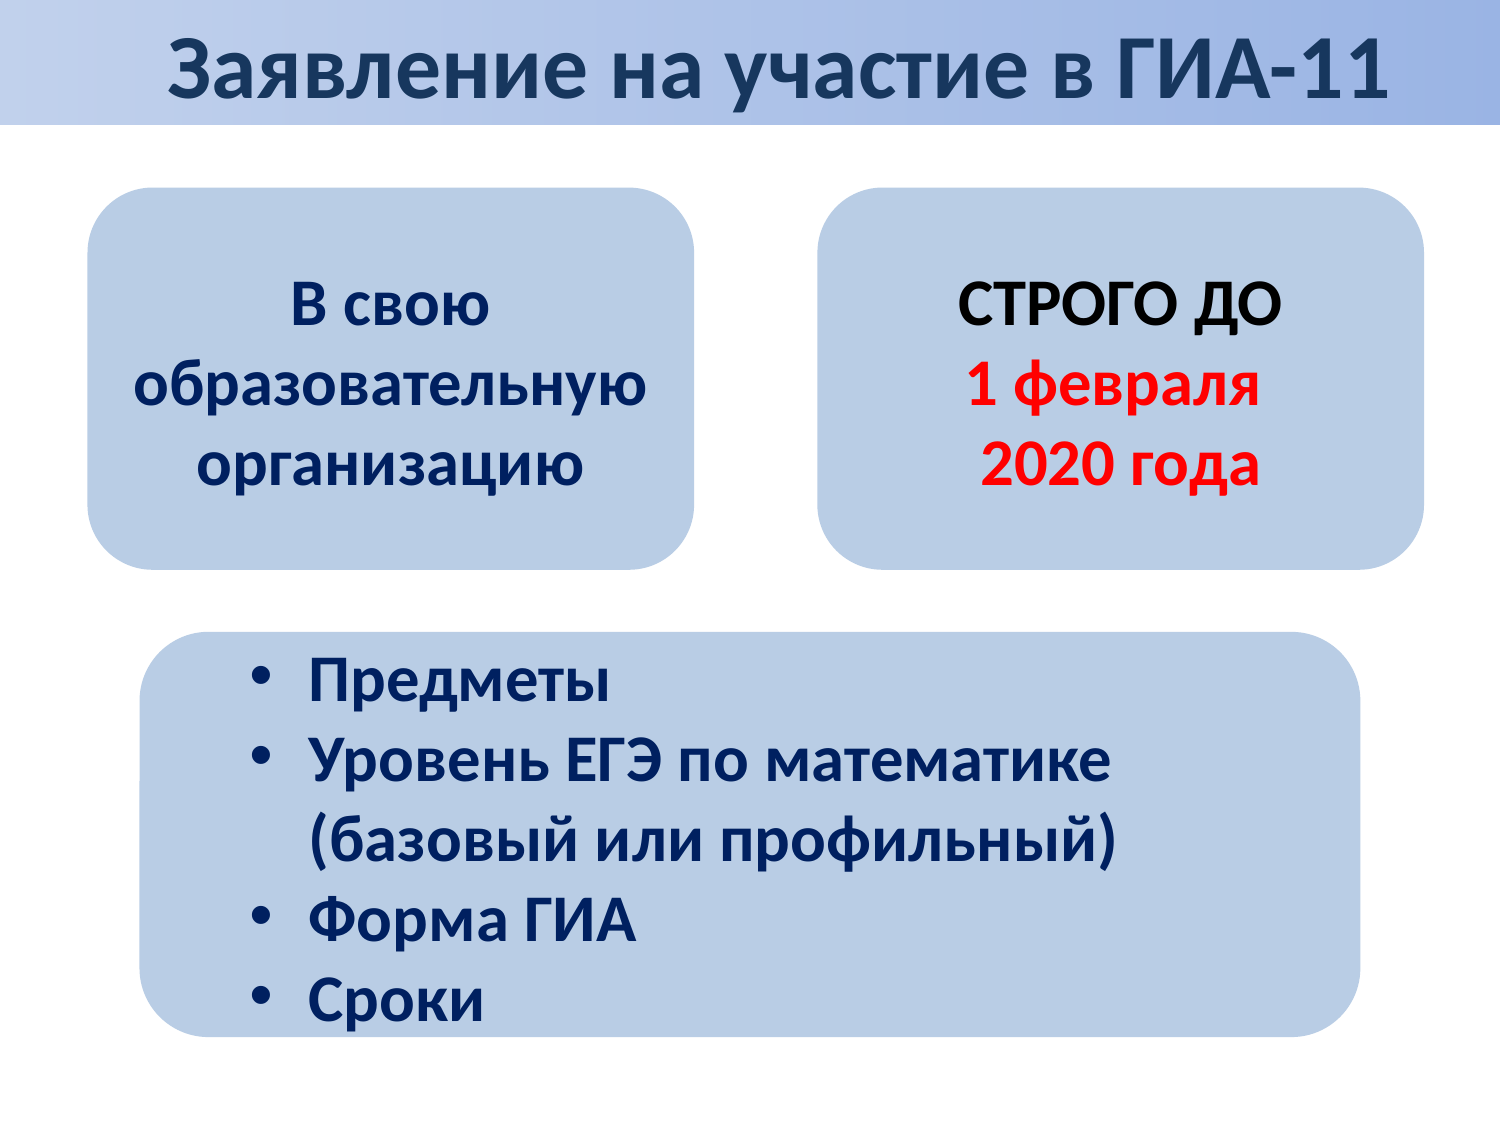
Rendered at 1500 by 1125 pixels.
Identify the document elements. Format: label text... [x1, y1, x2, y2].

text_box Заявление на участие в ГИА-11 [0, 125, 1500, 132]
text_box СТРОГО ДО 1 февраля 2020 года [817, 187, 1425, 570]
text_box В свою образовательную организацию [87, 187, 695, 570]
text_box Предметы Уровень ЕГЭ по математике (базовый или профильный) Форма ГИА Сроки [139, 631, 1361, 1038]
text_box Заявление на участие в ГИА-11 [0, 0, 1500, 125]
